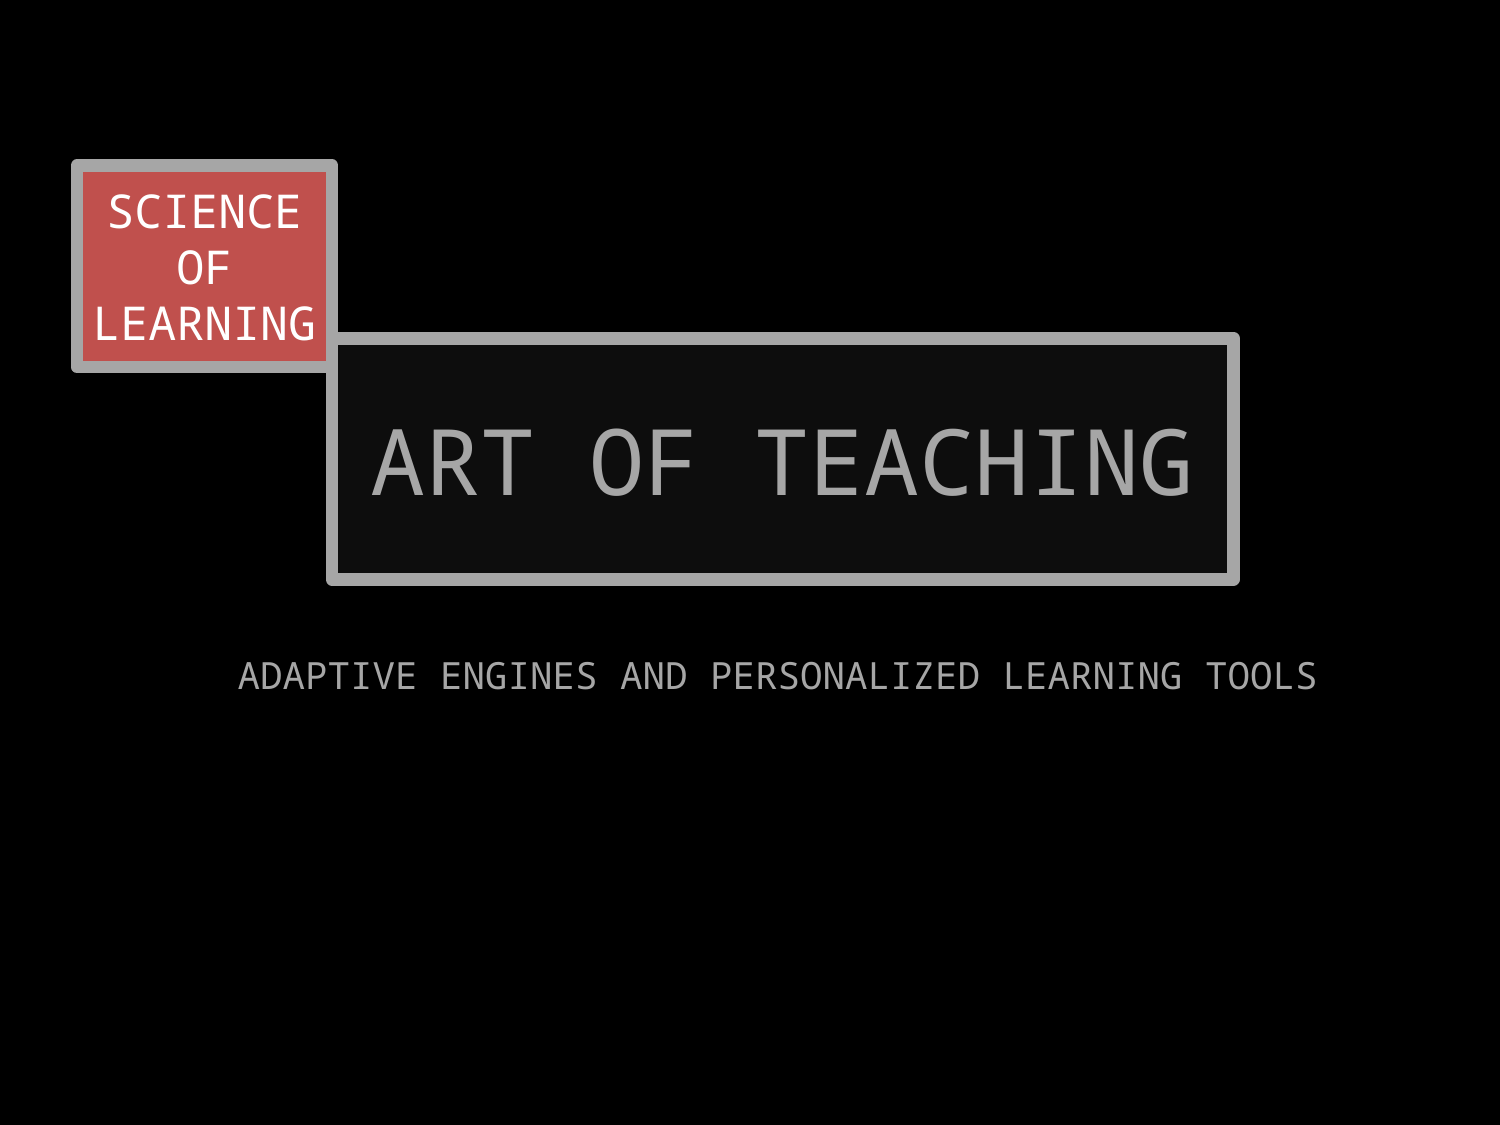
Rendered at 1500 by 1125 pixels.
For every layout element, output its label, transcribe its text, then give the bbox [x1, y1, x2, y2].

title Art of Teaching [331, 338, 1234, 580]
subtitle Science of Learning [77, 165, 333, 367]
text_box Adaptive Engines and Personalized Learning Tools [222, 644, 1333, 704]
